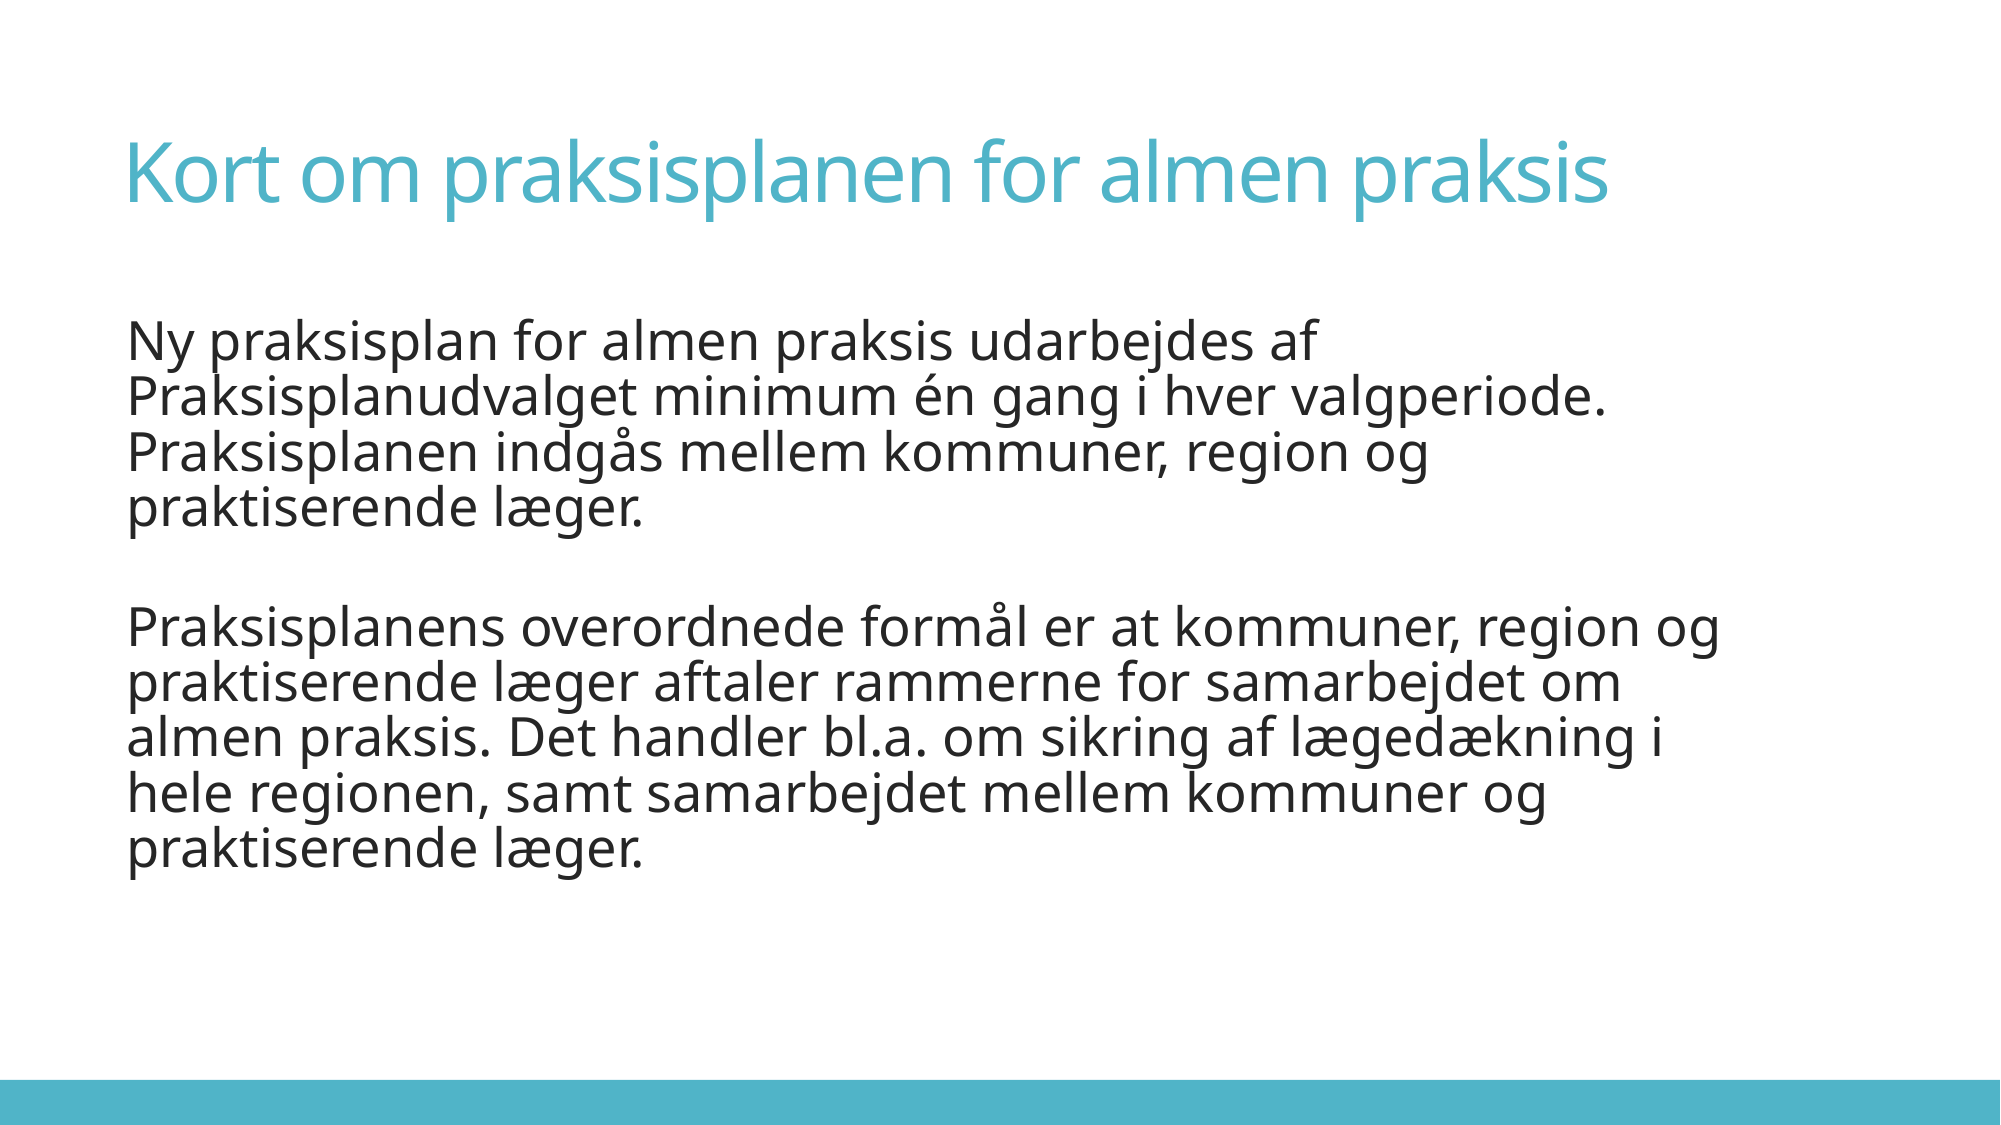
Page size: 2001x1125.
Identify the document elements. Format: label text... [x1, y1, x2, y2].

title Kort om praksisplanen for almen praksis [107, 81, 1875, 273]
list Ny praksisplan for almen praksis udarbejdes af Praksisplanudvalget minimum én gang i hver valgperiode. Praksisplanen indgås mellem kommuner, region og praktiserende læger. Praksisplanens overordnede formål er at kommuner, region og praktiserende læger aftaler rammerne for samarbejdet om almen praksis. Det handler bl.a. om sikring af lægedækning i hele regionen, samt samarbejdet mellem kommuner og praktiserende læger. [111, 308, 1777, 1001]
